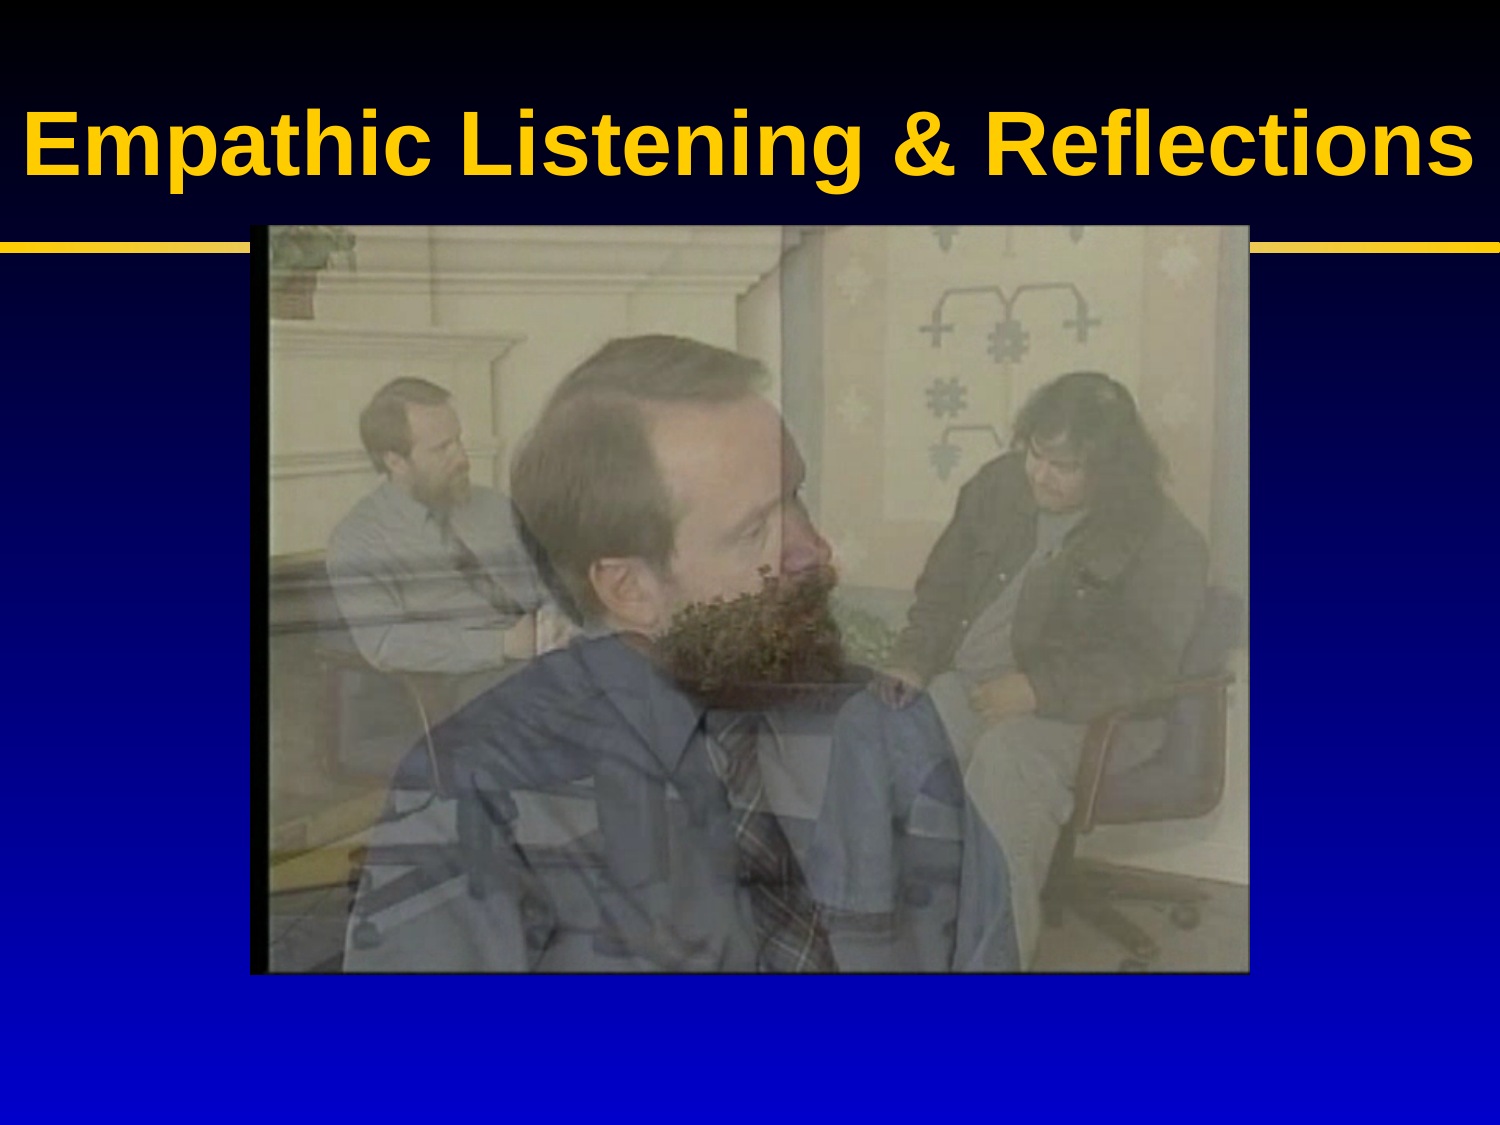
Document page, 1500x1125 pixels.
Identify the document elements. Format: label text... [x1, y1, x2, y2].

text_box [249, 224, 1251, 976]
title Empathic Listening & Reflections [0, 45, 1500, 233]
